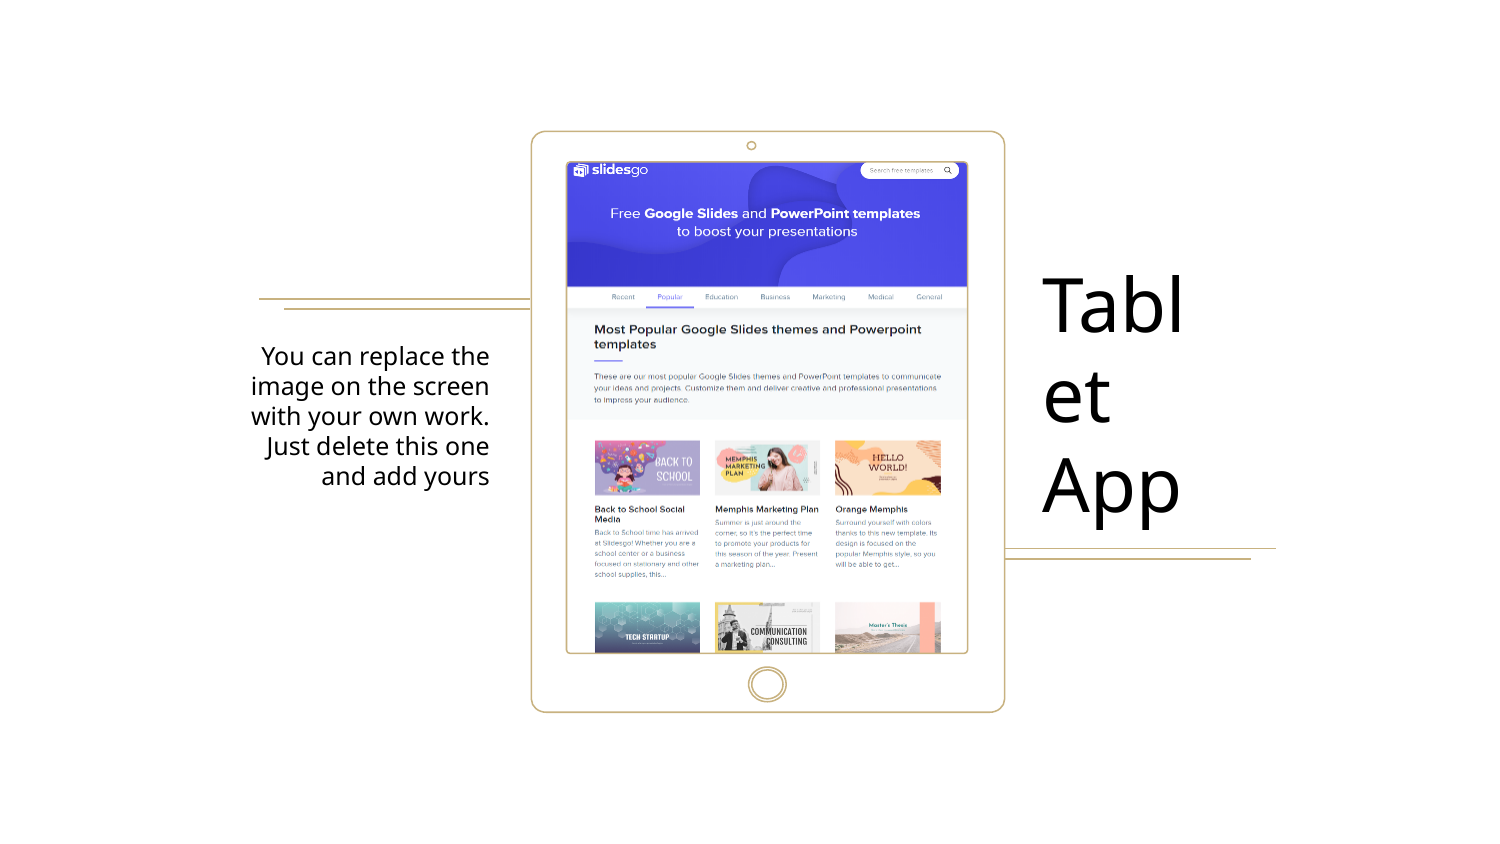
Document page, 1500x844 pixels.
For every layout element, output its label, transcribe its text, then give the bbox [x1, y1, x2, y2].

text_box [531, 131, 1005, 713]
title Tablet App [1027, 325, 1237, 543]
subtitle You can replace the image on the screen with your own work. Just delete this one and add yours [226, 323, 506, 506]
